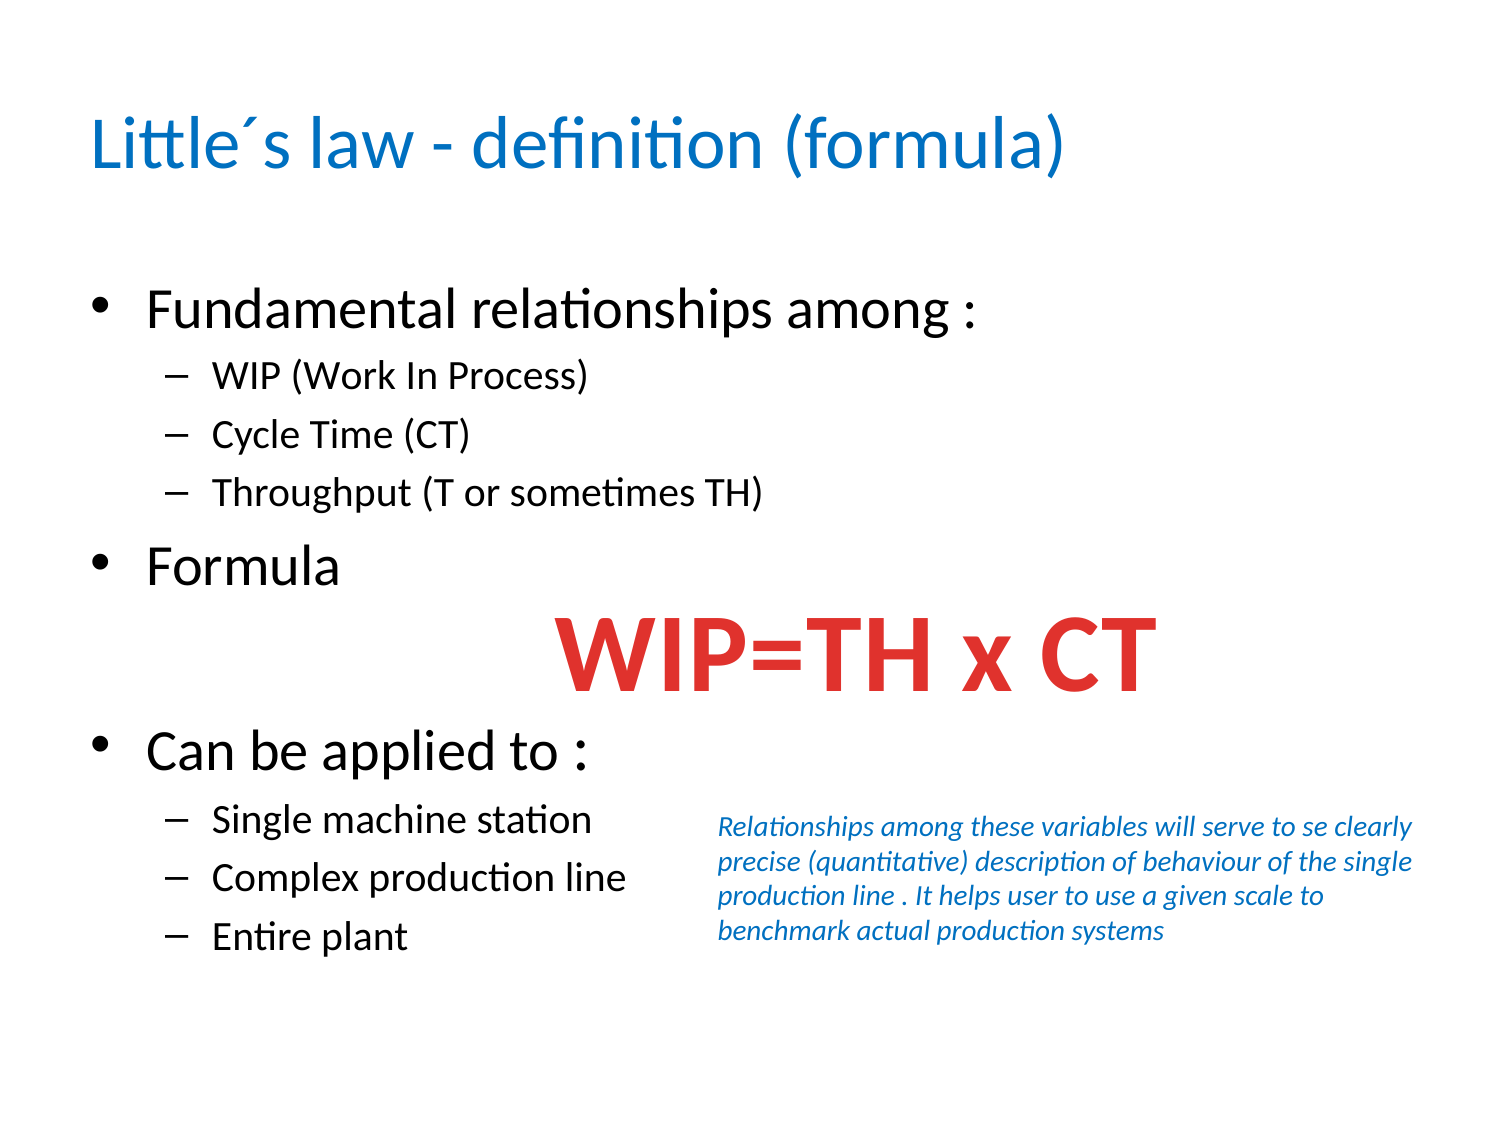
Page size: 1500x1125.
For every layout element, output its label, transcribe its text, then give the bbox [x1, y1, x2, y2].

text_box WIP=TH x CT [371, 571, 1341, 722]
title Little´s law - definition (formula) [75, 45, 1425, 233]
text_box Relationships among these variables will serve to se clearly precise (quantitative) description of behaviour of the single production line . It helps user to use a given scale to benchmark actual production systems [702, 799, 1453, 954]
list Fundamental relationships among : WIP (Work In Process) Cycle Time (CT) Throughput (T or sometimes TH) Formula Can be applied to : Single machine station Complex production line Entire plant [75, 262, 1425, 1005]
